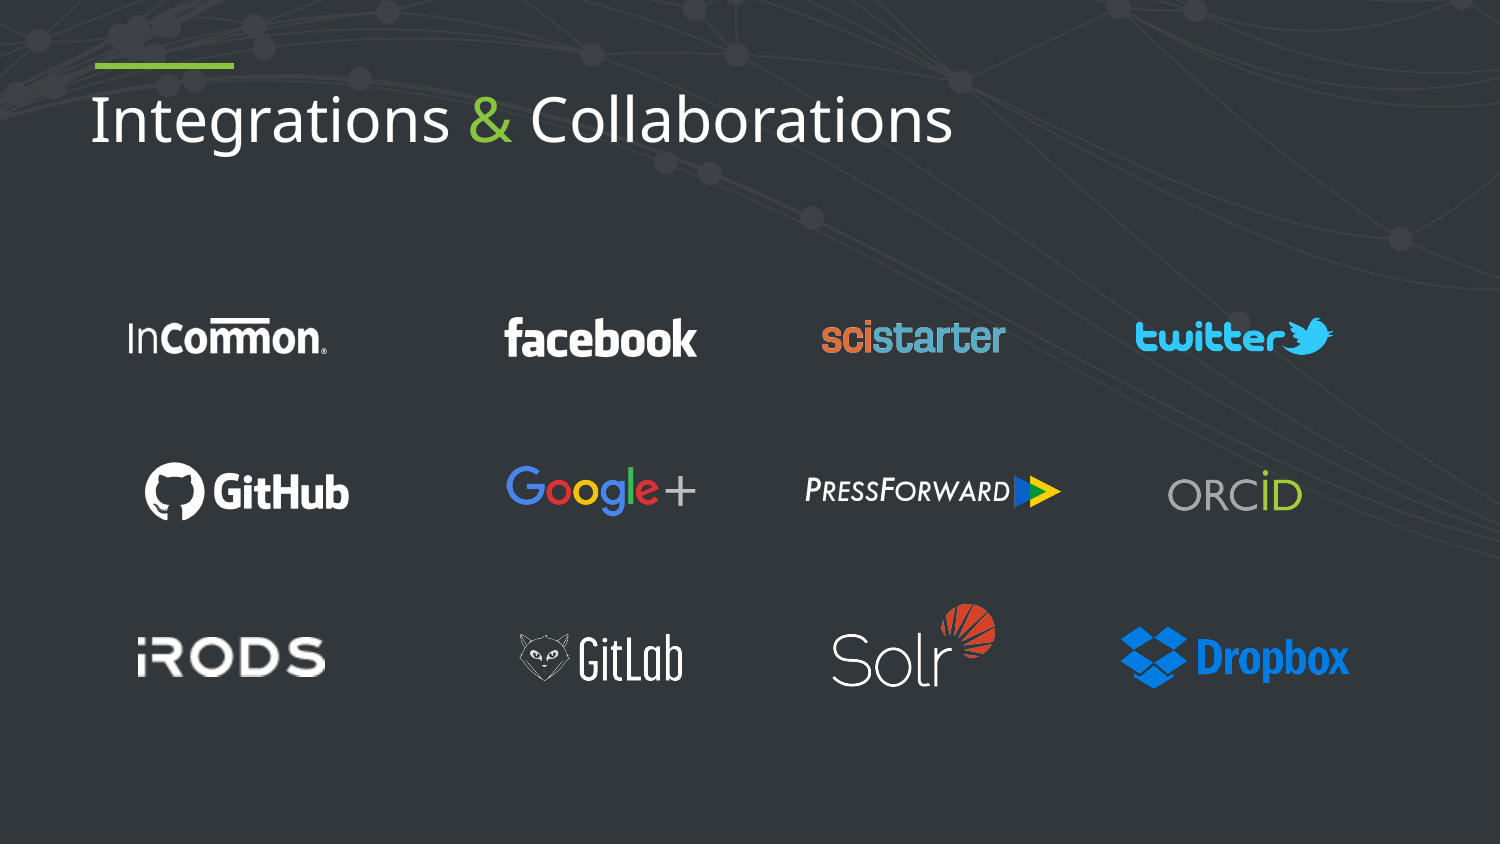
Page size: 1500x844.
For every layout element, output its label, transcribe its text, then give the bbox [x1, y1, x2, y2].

title Integrations & Collaborations [75, 64, 1425, 160]
picture [0, 0, 1500, 844]
